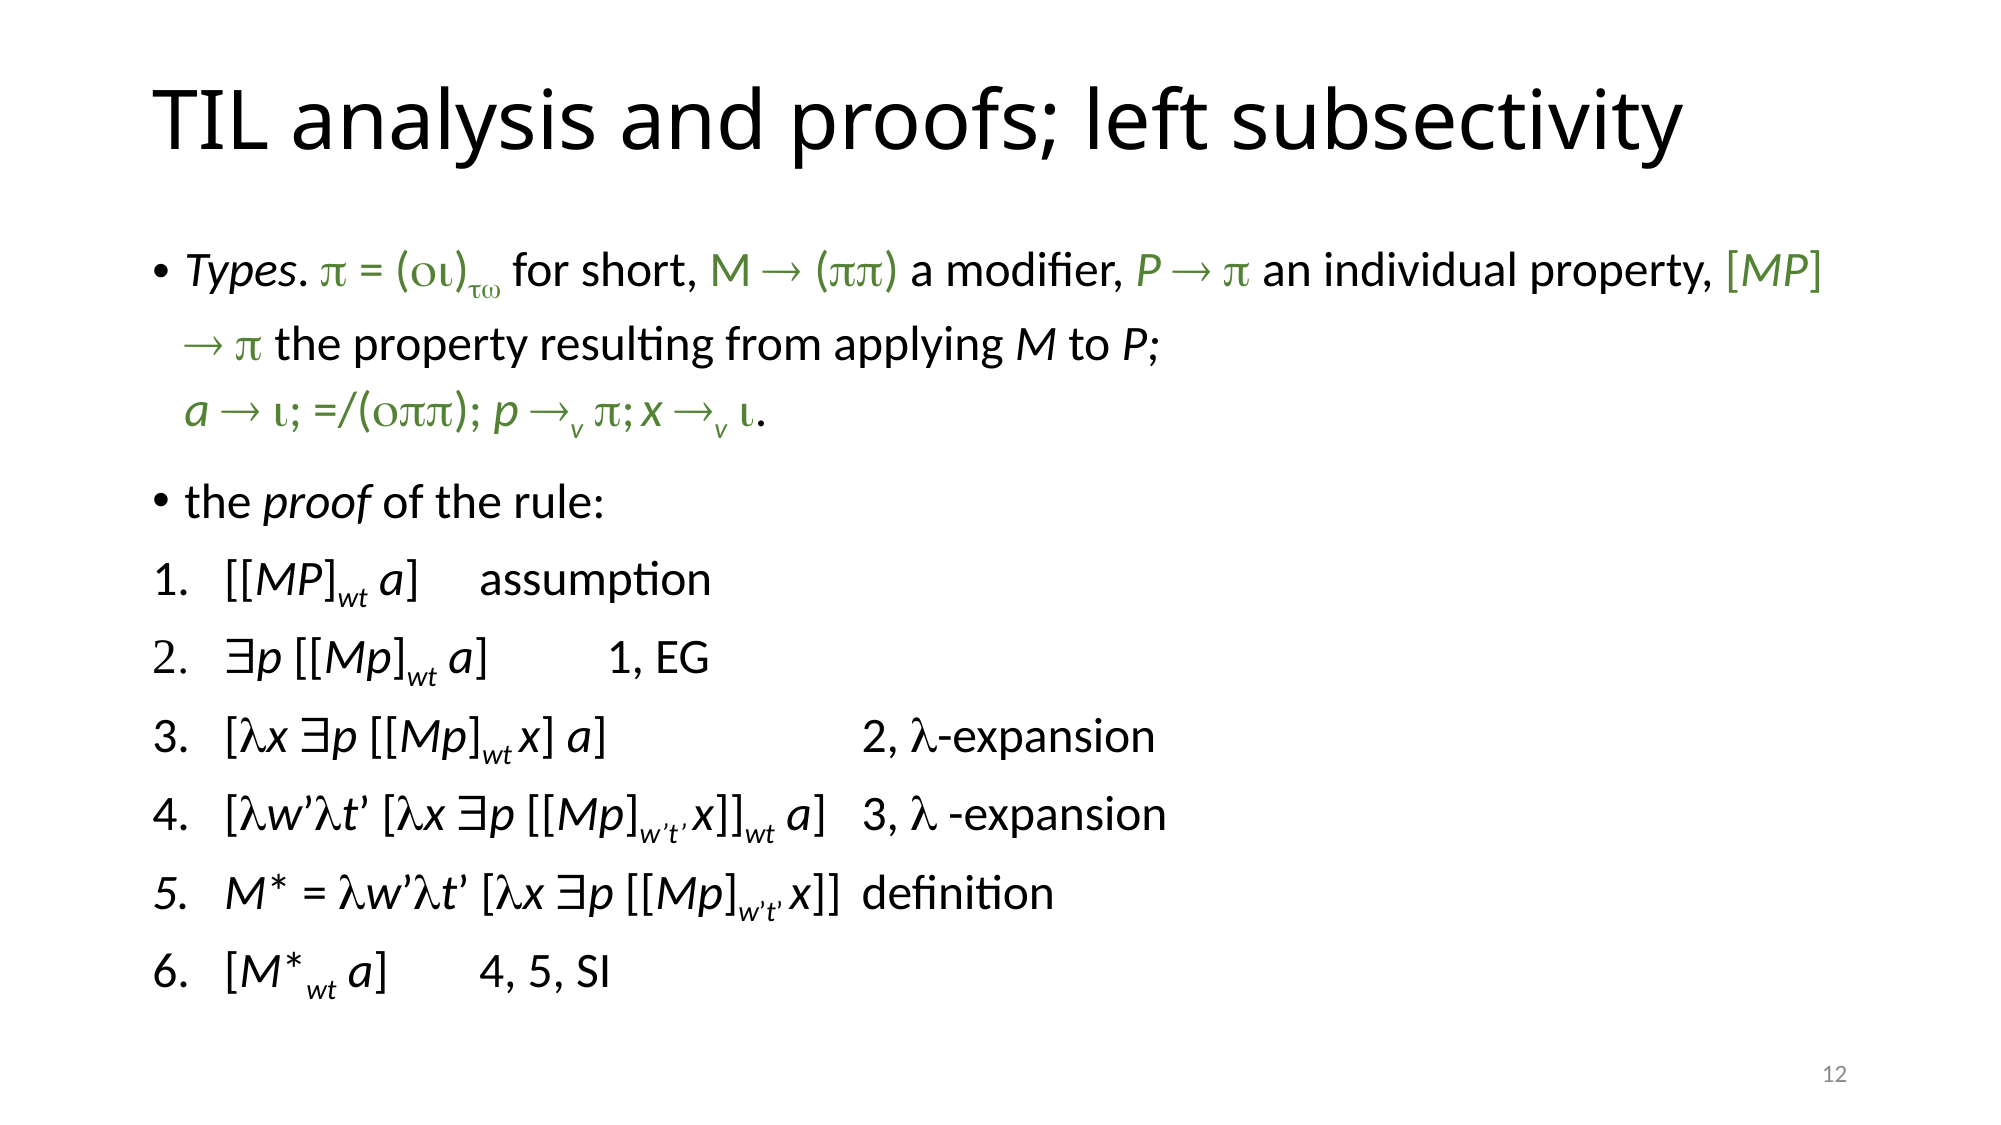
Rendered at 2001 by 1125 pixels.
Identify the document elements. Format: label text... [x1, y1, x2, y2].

list Types.  = () for short, M  () a modifier, P   an individual property, [MP]   the property resulting from applying M to P; a  ; =/(); p v ; x v . the proof of the rule: [[MP]wt a] assumption p [[Mp]wt a] 1, EG [x p [[Mp]wt x] a] 2, -expansion [w’t’ [x p [[Mp]w’t’ x]]wt a] 3,  -expansion M* = w’t’ [x p [[Mp]w’t’ x]] definition [M*wt a] 4, 5, SI [137, 222, 1863, 1014]
title TIL analysis and proofs; left subsectivity [137, 59, 1863, 186]
slide_number 12 [1412, 1042, 1863, 1103]
